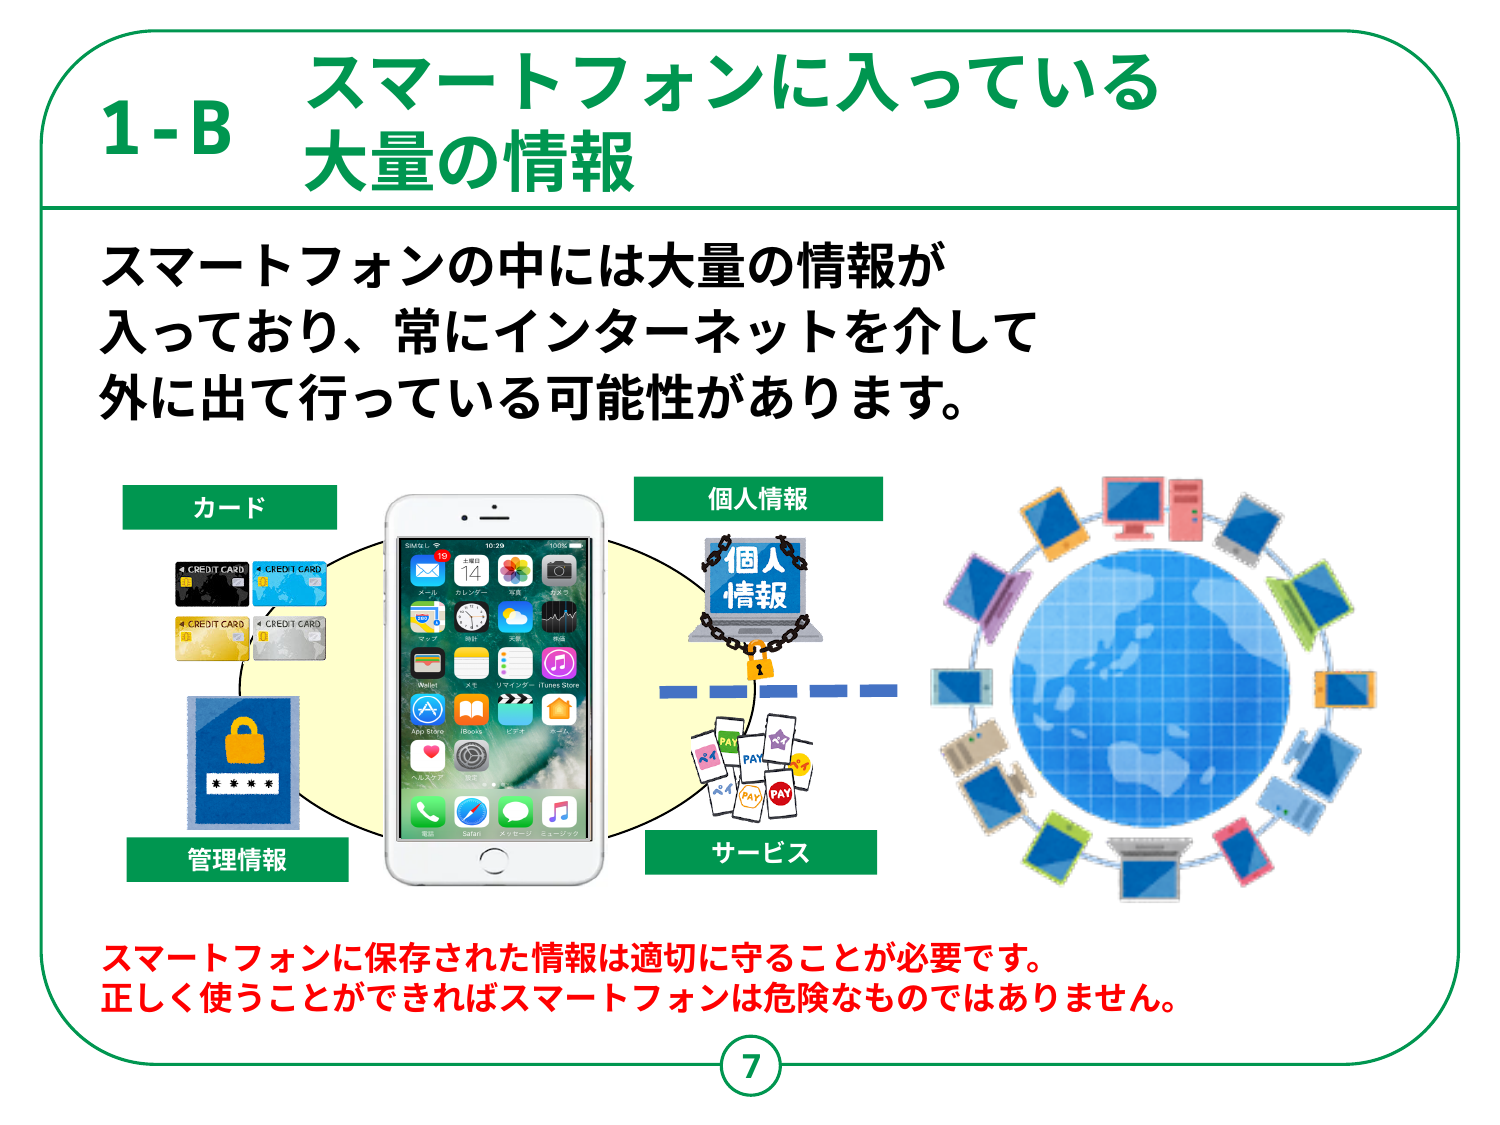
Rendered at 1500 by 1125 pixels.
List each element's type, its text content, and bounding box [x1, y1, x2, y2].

subtitle スマートフォンの中には大量の情報が 入っており、常にインターネットを介して 外に出て行っている可能性があります。 [83, 240, 1459, 489]
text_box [383, 494, 608, 887]
picture [924, 460, 1385, 921]
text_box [122, 476, 884, 883]
text_box スマートフォンに保存された情報は適切に守ることが必要です。 正しく使うことができればスマートフォンは危険なものではありません。 [85, 929, 1397, 1025]
title スマートフォンに入っている 大量の情報 [287, 4, 1193, 208]
text_box 1-B [83, 90, 291, 179]
